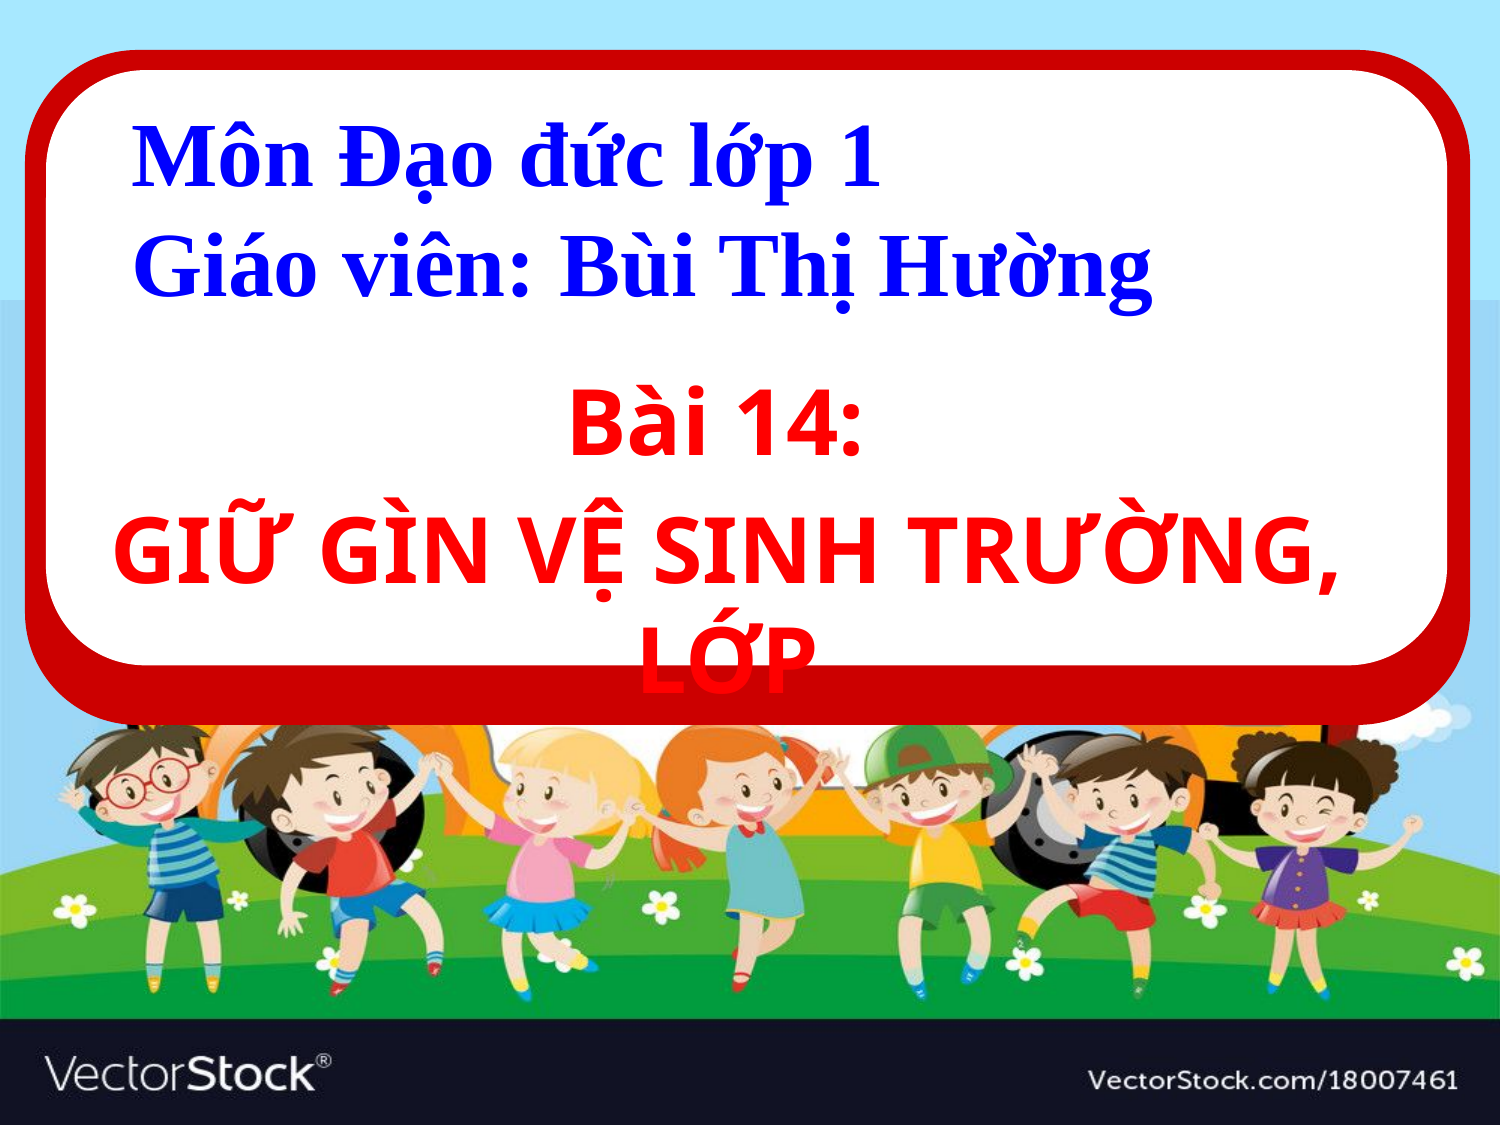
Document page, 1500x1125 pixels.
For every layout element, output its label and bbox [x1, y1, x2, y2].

picture [0, 302, 1500, 1125]
text_box [0, 0, 1500, 302]
text_box [24, 49, 1471, 726]
